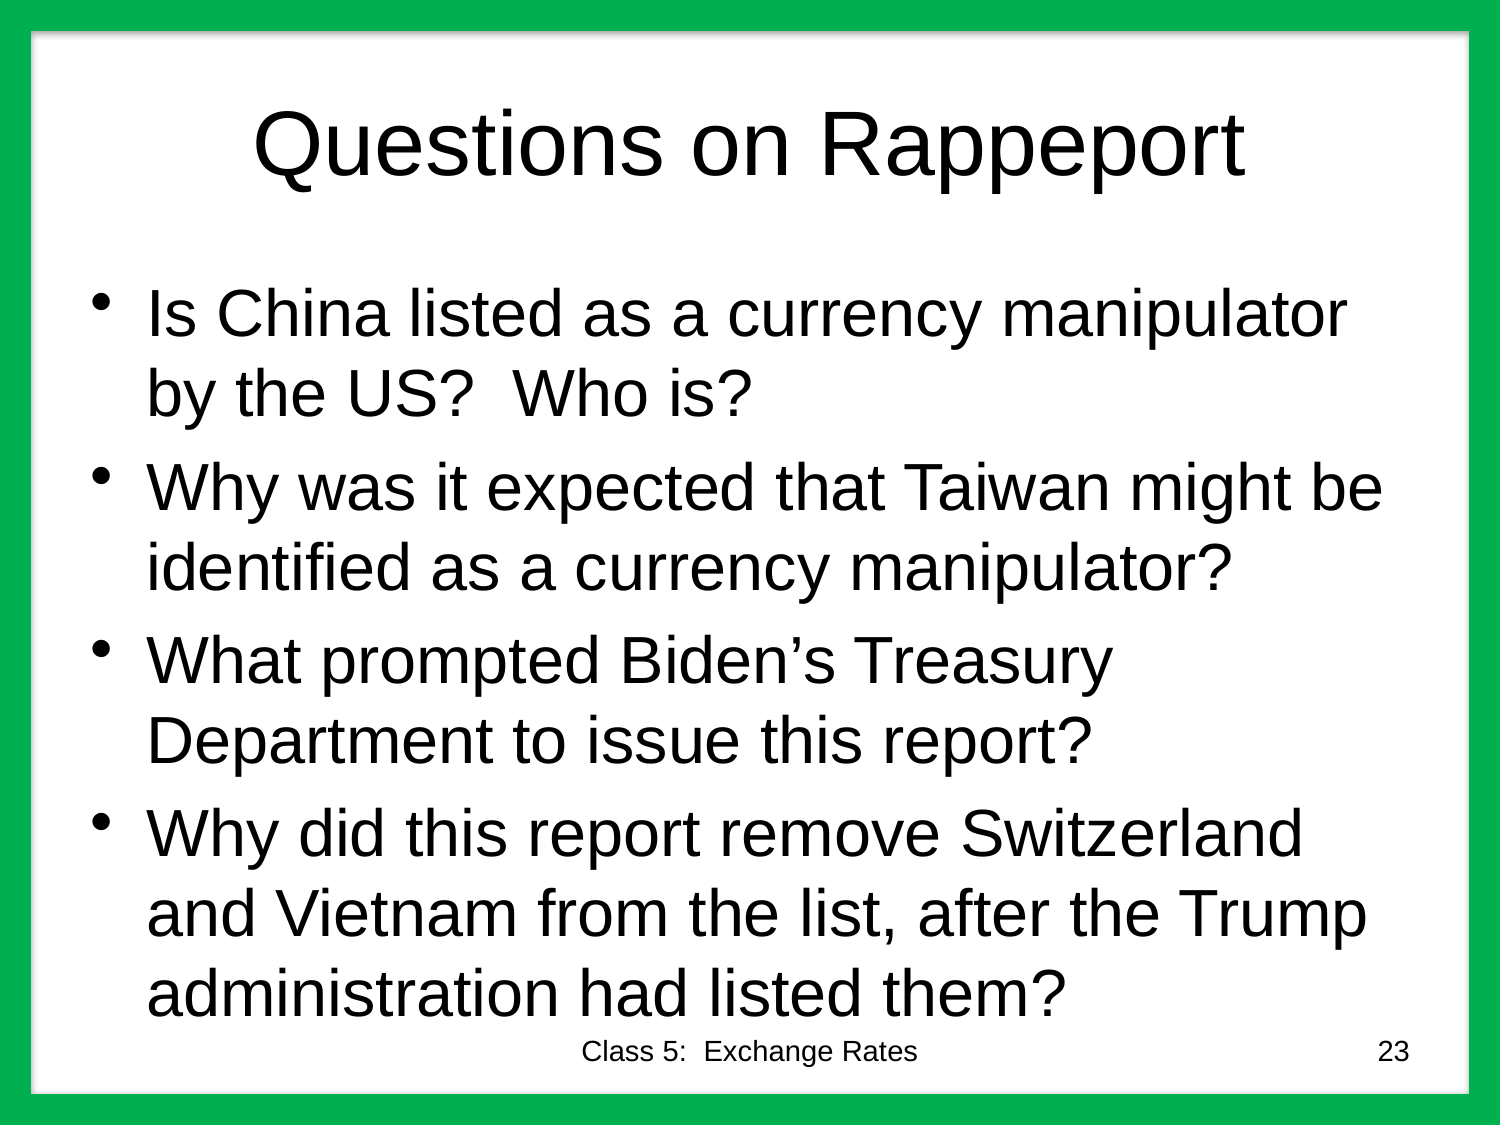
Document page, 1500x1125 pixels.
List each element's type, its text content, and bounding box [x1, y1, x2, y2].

slide_number 23 [1074, 1024, 1426, 1103]
footer Class 5: Exchange Rates [512, 1024, 988, 1103]
text_box [0, 0, 1500, 1125]
